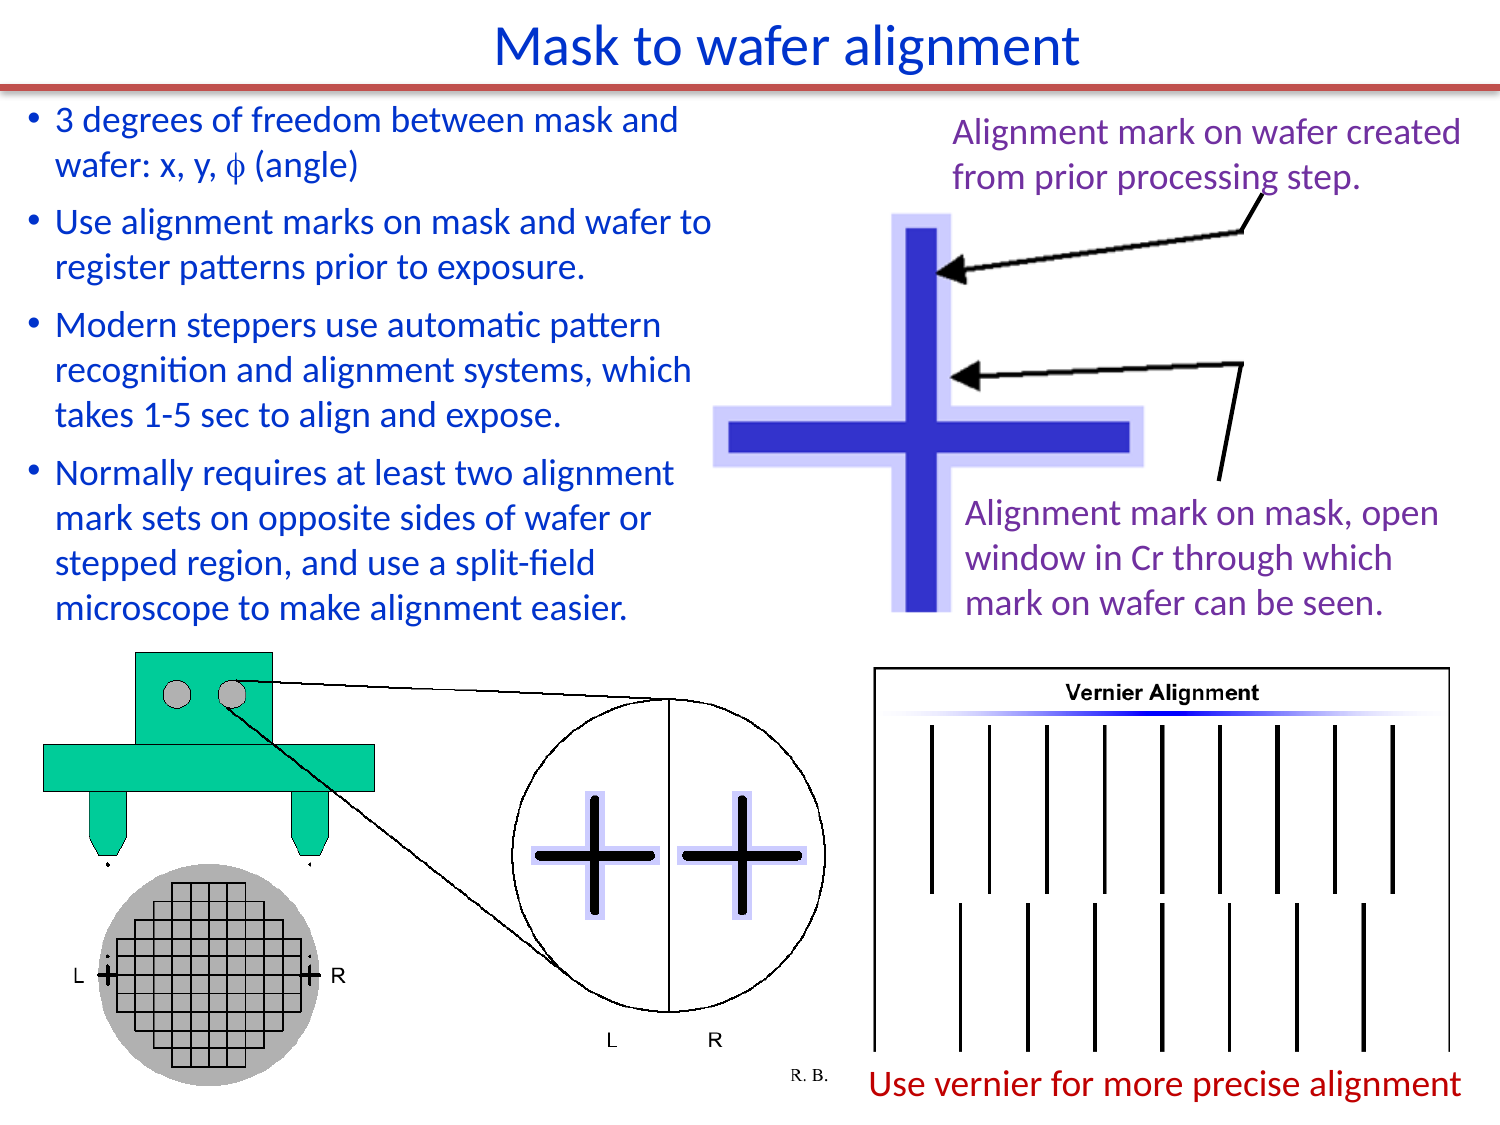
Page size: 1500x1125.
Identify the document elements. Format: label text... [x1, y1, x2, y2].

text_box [849, 662, 1482, 1113]
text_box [699, 99, 1488, 633]
text_box 3 degrees of freedom between mask and wafer: x, y,  (angle) Use alignment marks on mask and wafer to register patterns prior to exposure. Modern steppers use automatic pattern recognition and alignment systems, which takes 1-5 sec to align and expose. Normally requires at least two alignment mark sets on opposite sides of wafer or stepped region, and use a split-field microscope to make alignment easier. [12, 96, 701, 635]
text_box Mask to wafer alignment [478, 0, 1097, 85]
picture [37, 637, 832, 1113]
